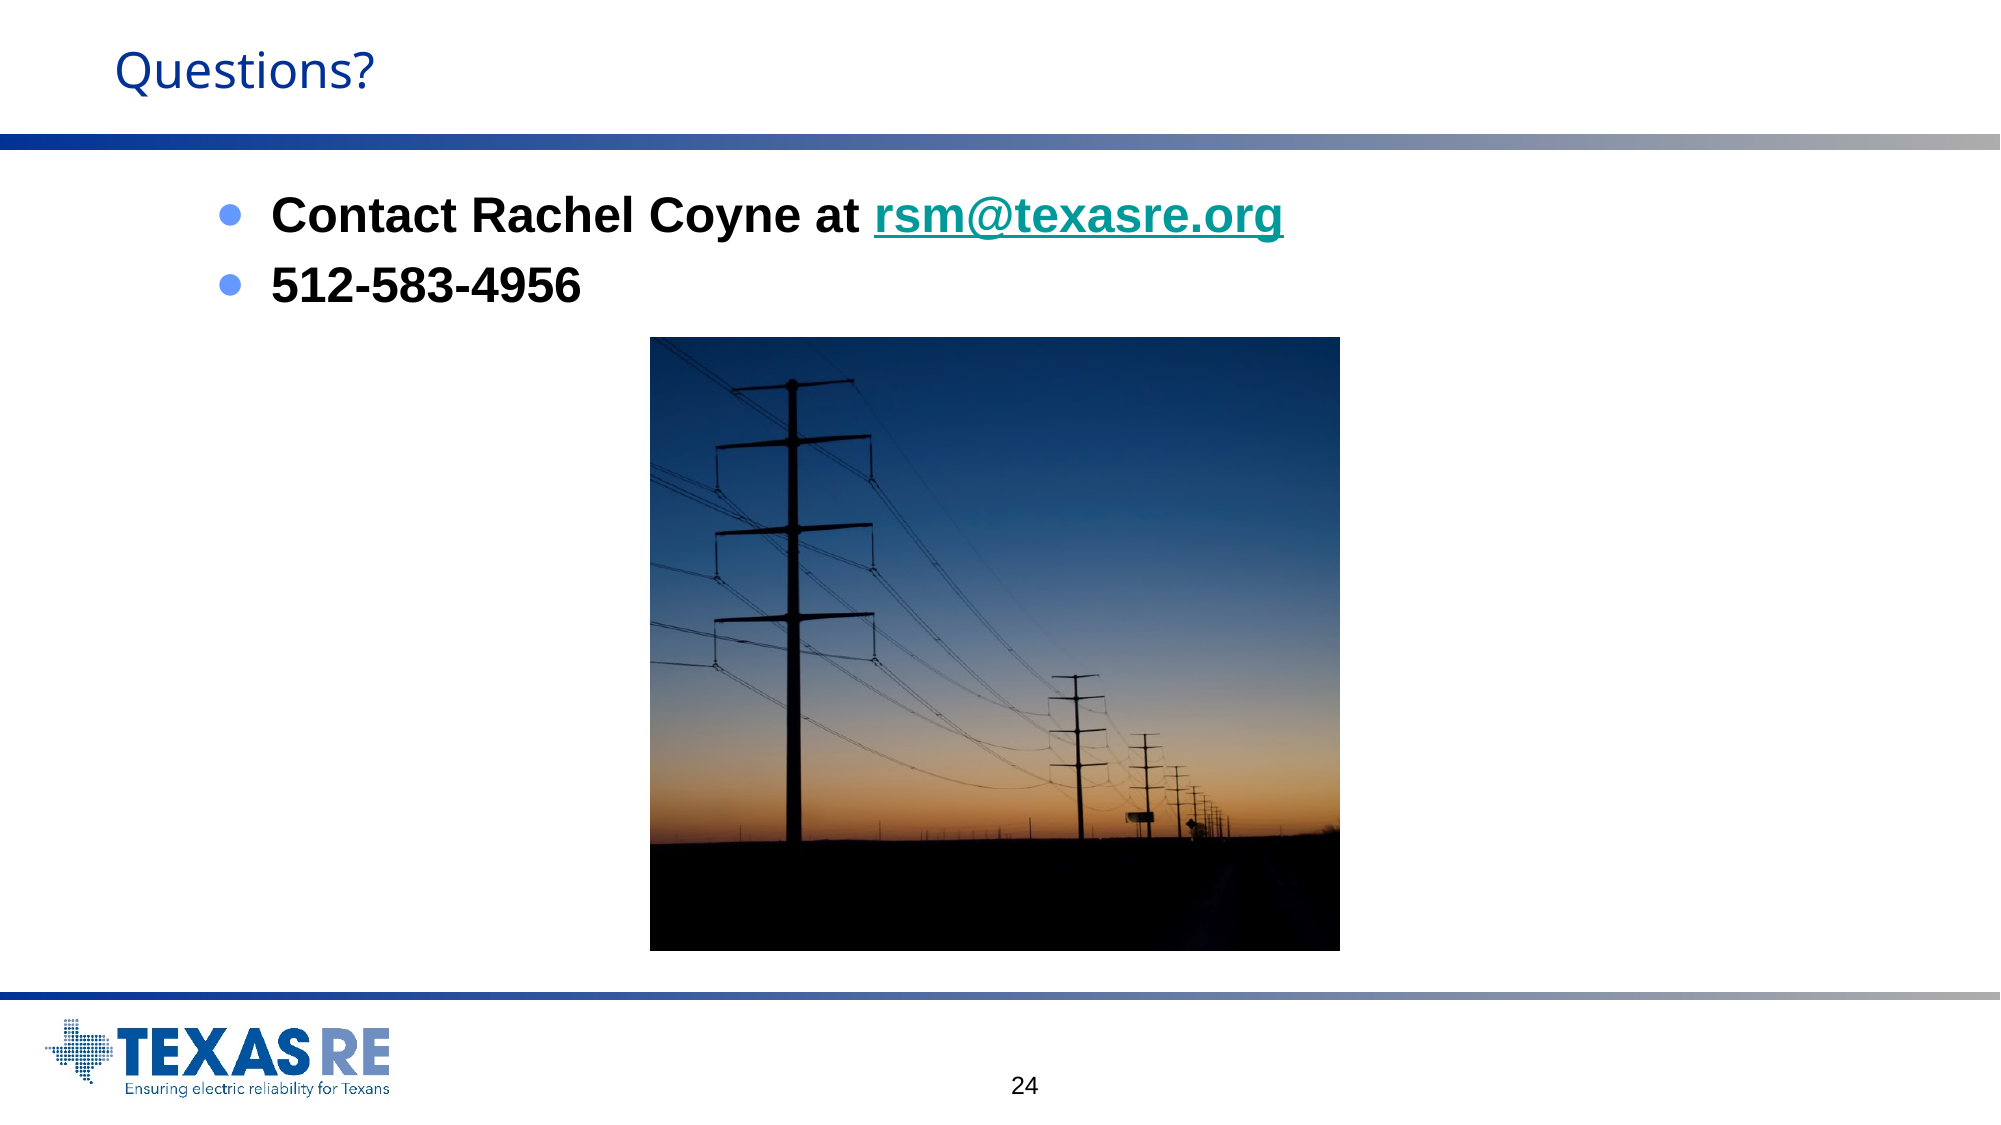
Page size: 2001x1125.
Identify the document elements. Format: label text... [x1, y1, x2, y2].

picture [649, 337, 1340, 951]
title Questions? [99, 12, 1934, 125]
list Contact Rachel Coyne at rsm@texasre.org 512-583-4956 [200, 174, 1738, 350]
picture [37, 1012, 396, 1103]
